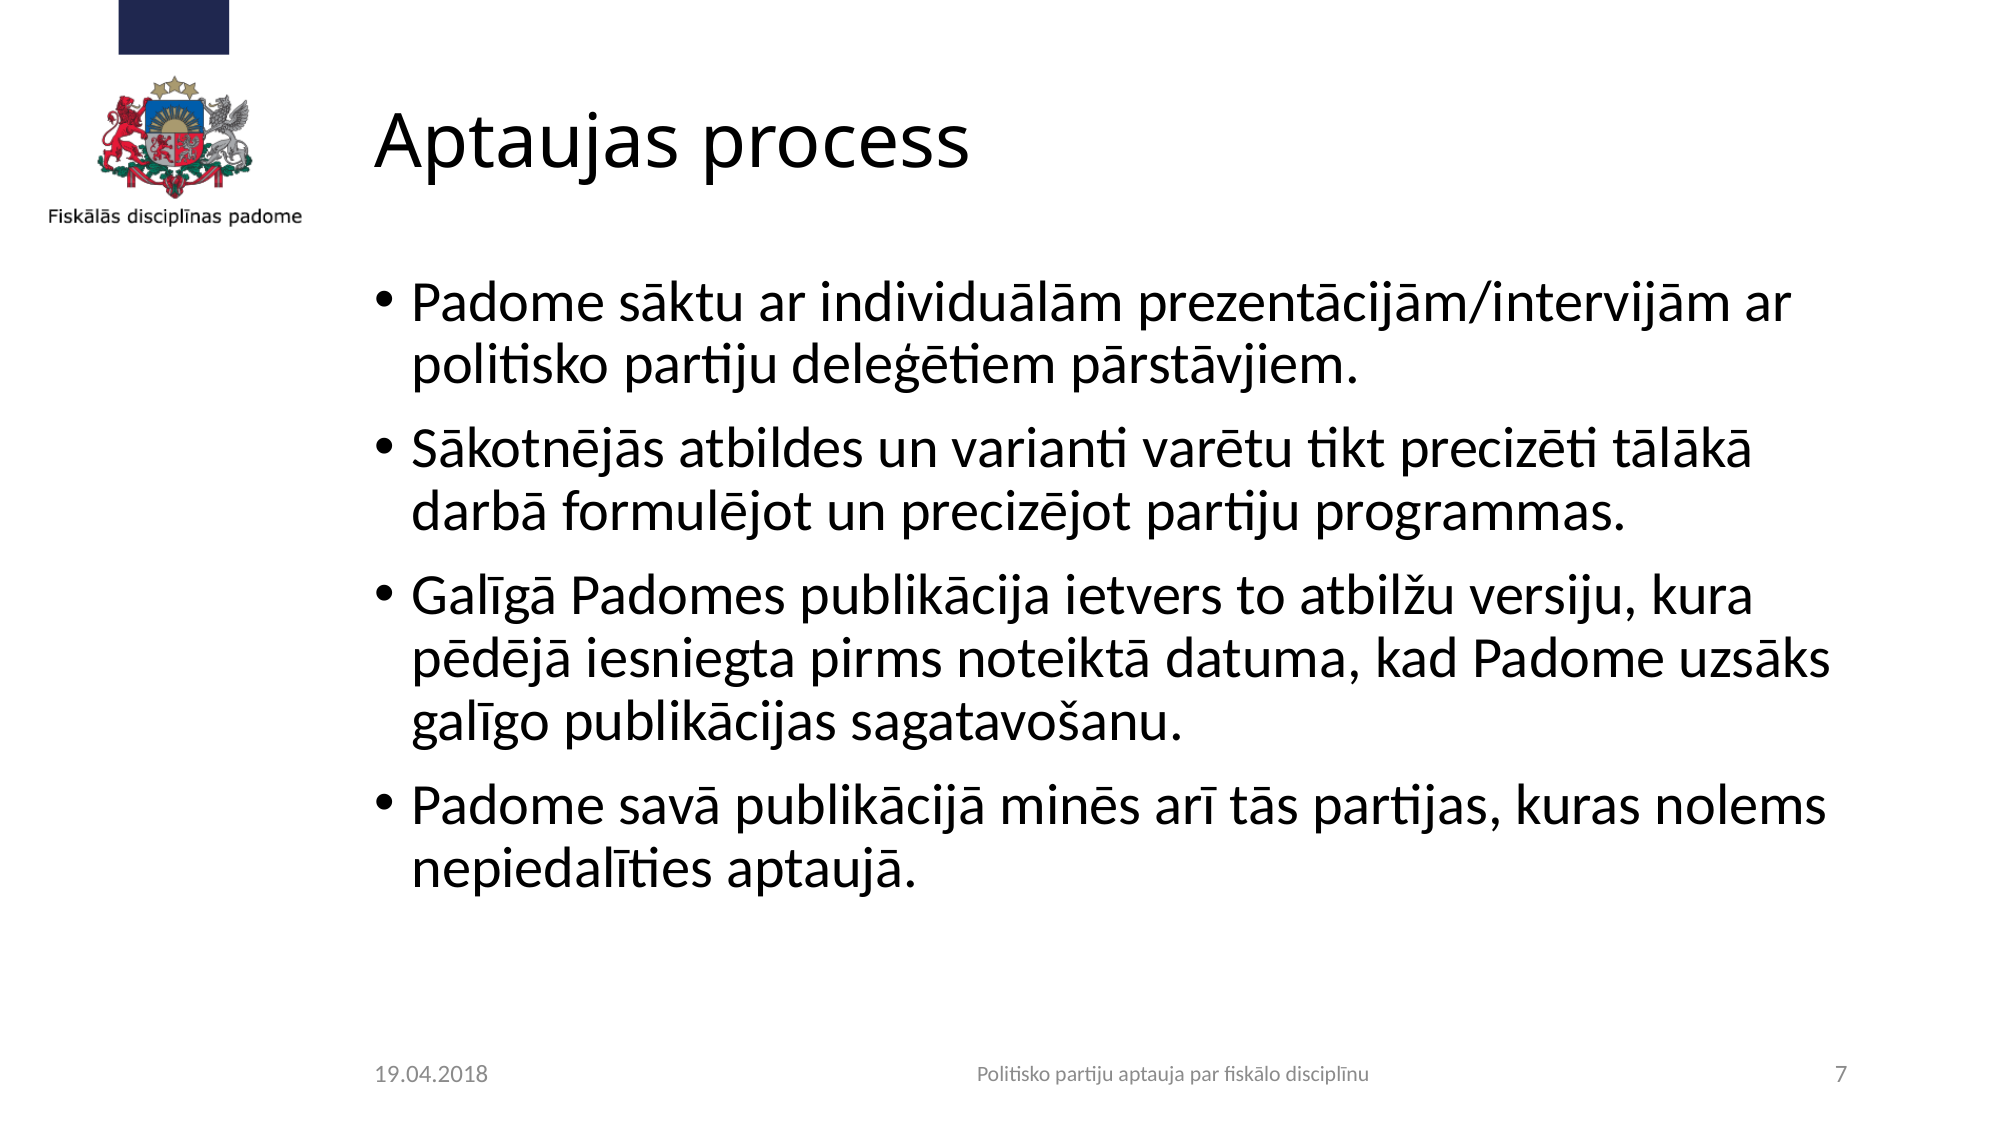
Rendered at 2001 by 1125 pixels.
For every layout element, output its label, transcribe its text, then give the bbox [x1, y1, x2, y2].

title Aptaujas process [359, 59, 1863, 228]
footer Politisko partiju aptauja par fiskālo disciplīnu [646, 1042, 1702, 1103]
slide_number 7 [1743, 1042, 1863, 1103]
picture [46, 0, 305, 227]
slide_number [359, 1042, 606, 1103]
list Padome sāktu ar individuālām prezentācijām/intervijām ar politisko partiju deleģētiem pārstāvjiem. Sākotnējās atbildes un varianti varētu tikt precizēti tālākā darbā formulējot un precizējot partiju programmas. Galīgā Padomes publikācija ietvers to atbilžu versiju, kura pēdējā iesniegta pirms noteiktā datuma, kad Padome uzsāks galīgo publikācijas sagatavošanu. Padome savā publikācijā minēs arī tās partijas, kuras nolems nepiedalīties aptaujā. [359, 263, 1863, 1014]
